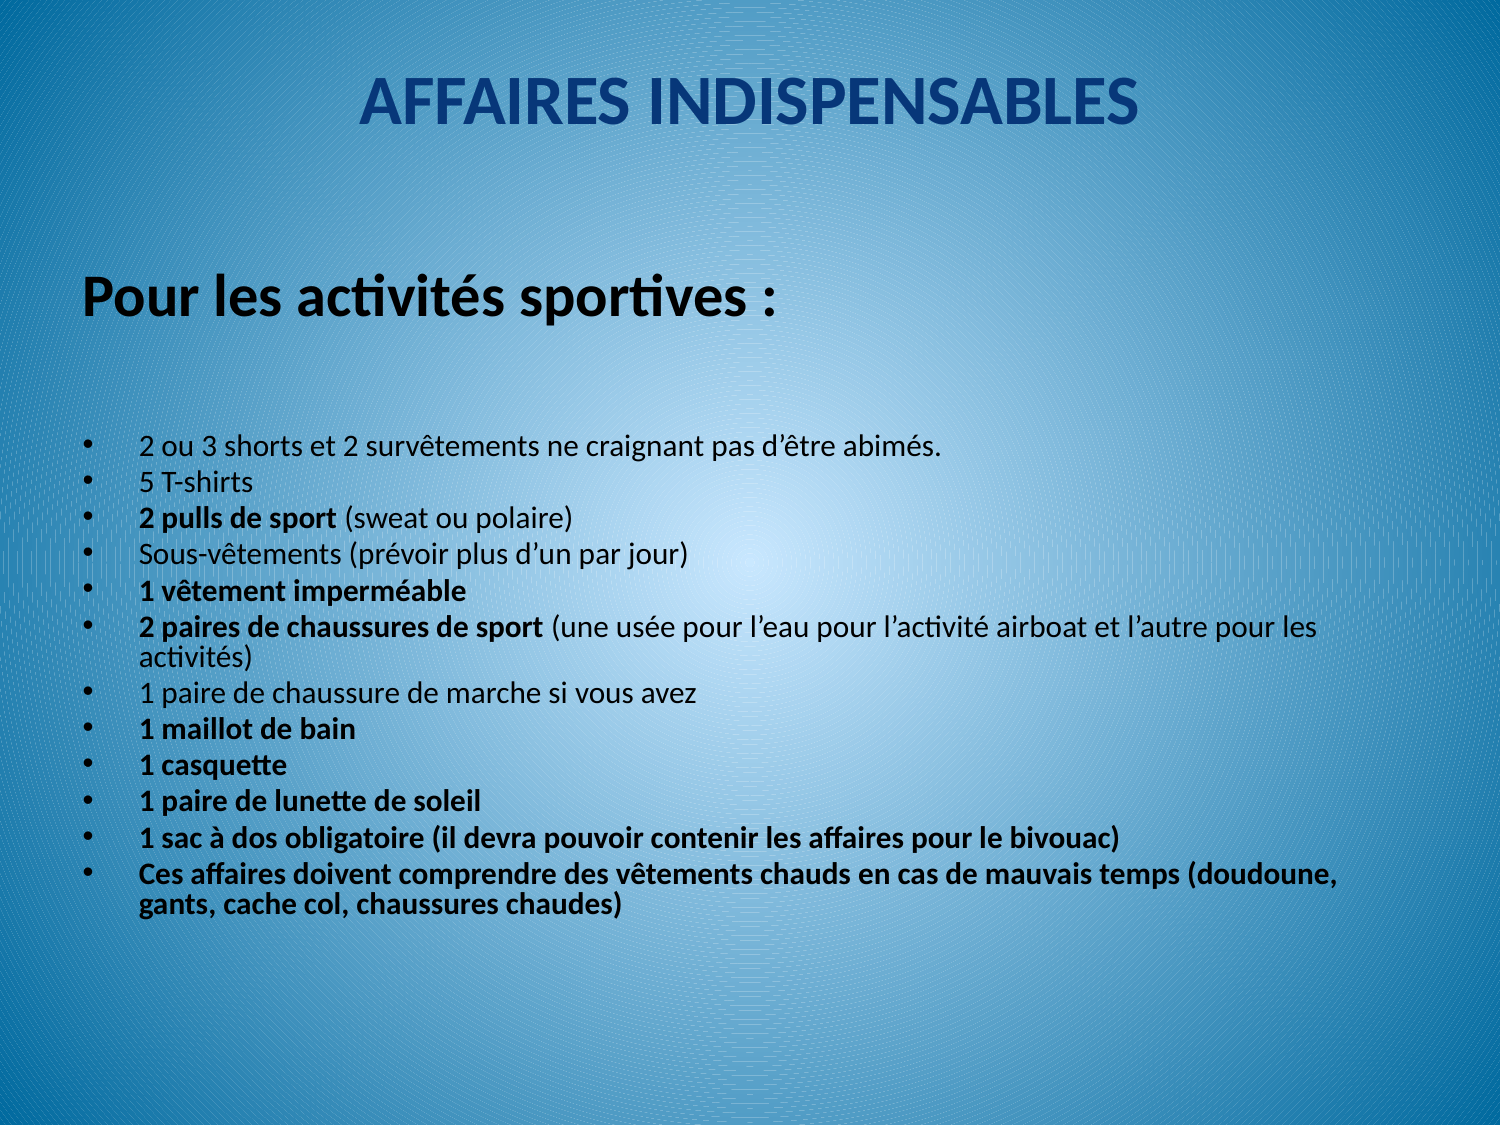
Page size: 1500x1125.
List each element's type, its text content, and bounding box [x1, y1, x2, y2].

title AFFAIRES INDISPENSABLES [74, 44, 1426, 234]
list Pour les activités sportives : 2 ou 3 shorts et 2 survêtements ne craignant pas d’être abimés. 5 T-shirts 2 pulls de sport (sweat ou polaire) Sous-vêtements (prévoir plus d’un par jour) 1 vêtement imperméable 2 paires de chaussures de sport (une usée pour l’eau pour l’activité airboat et l’autre pour les activités) 1 paire de chaussure de marche si vous avez 1 maillot de bain 1 casquette 1 paire de lunette de soleil 1 sac à dos obligatoire (il devra pouvoir contenir les affaires pour le bivouac) Ces affaires doivent comprendre des vêtements chauds en cas de mauvais temps (doudoune, gants, cache col, chaussures chaudes) [74, 261, 1426, 1051]
